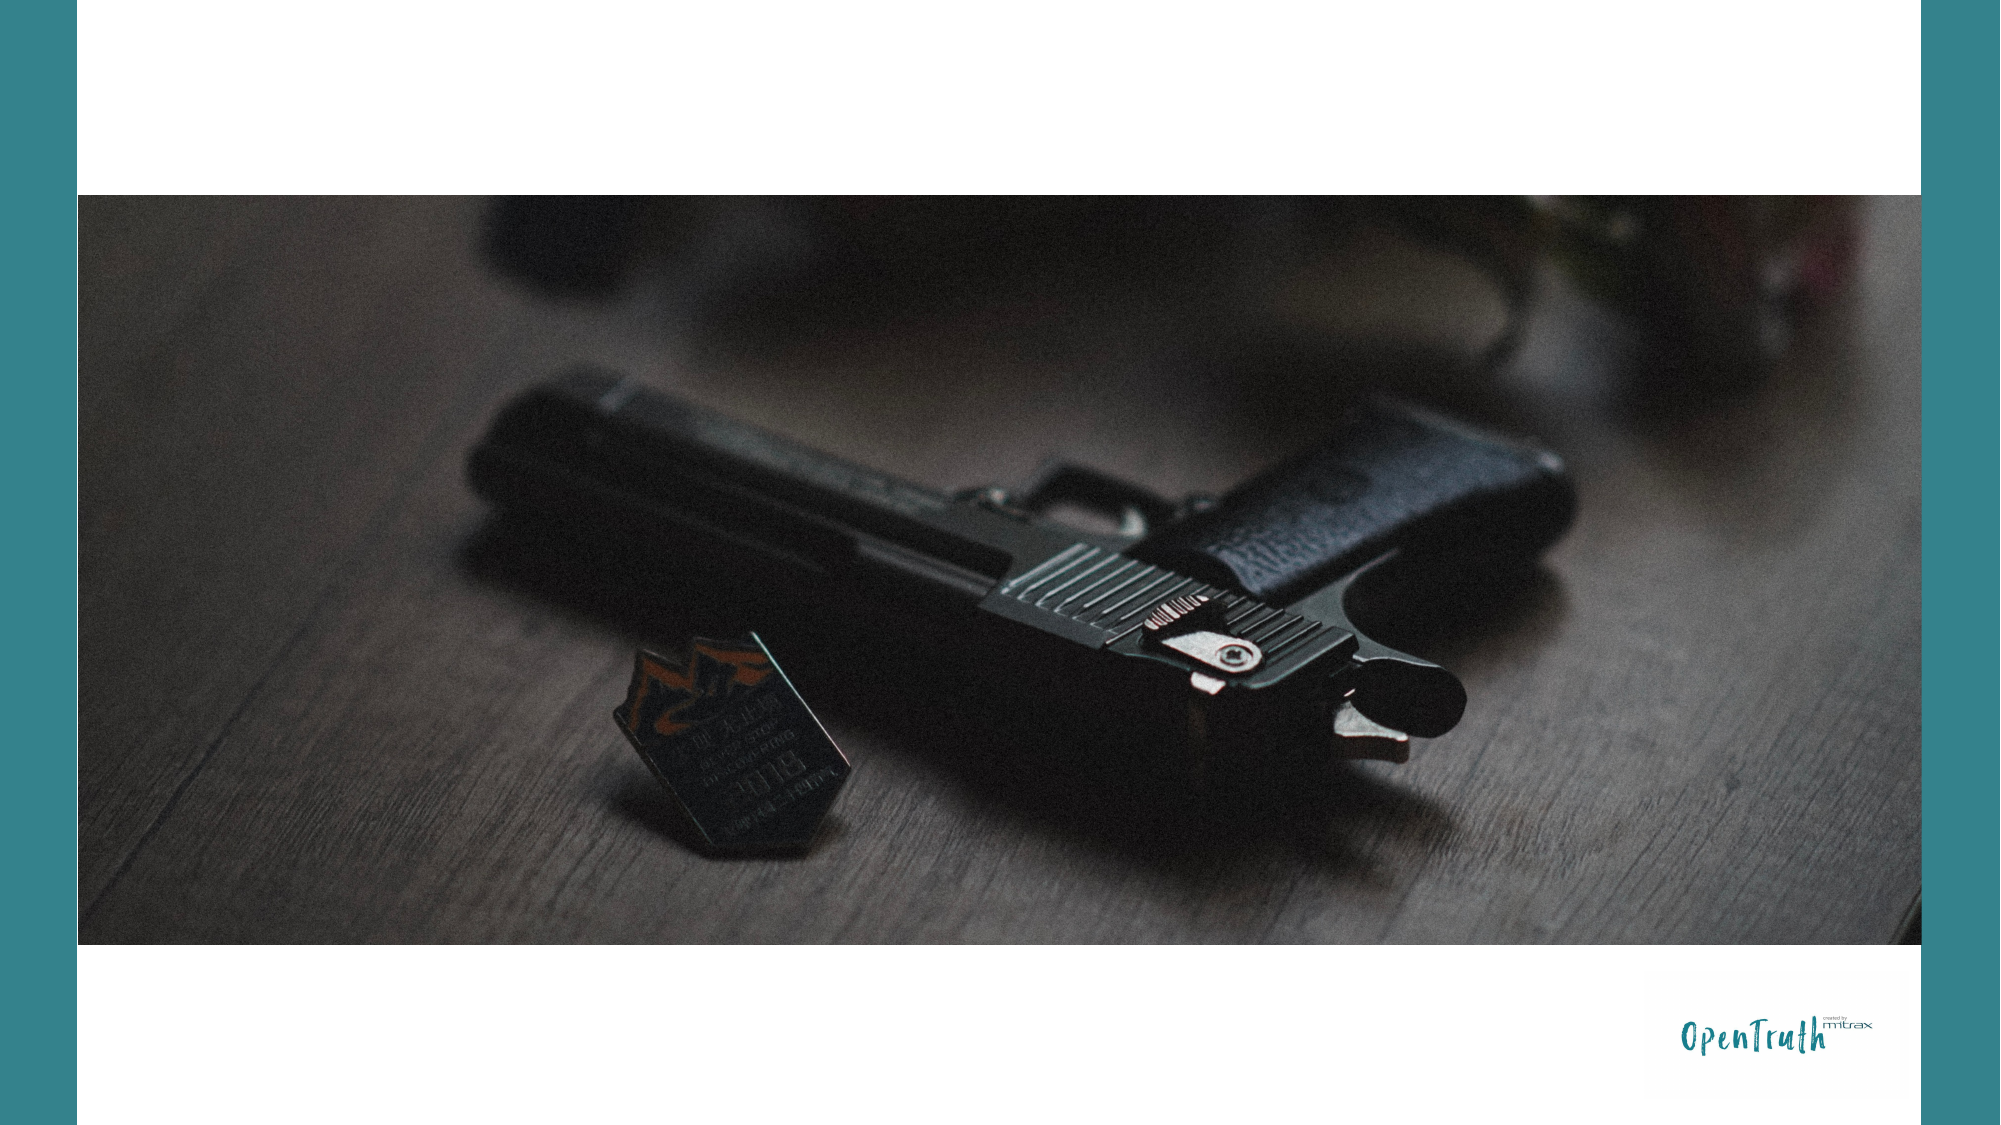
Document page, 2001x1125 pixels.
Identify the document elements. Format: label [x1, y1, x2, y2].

picture [1644, 971, 1909, 1099]
text_box [1921, 0, 2000, 1125]
text_box [0, 0, 77, 1125]
picture [78, 194, 1922, 945]
text_box [77, 0, 1921, 1125]
